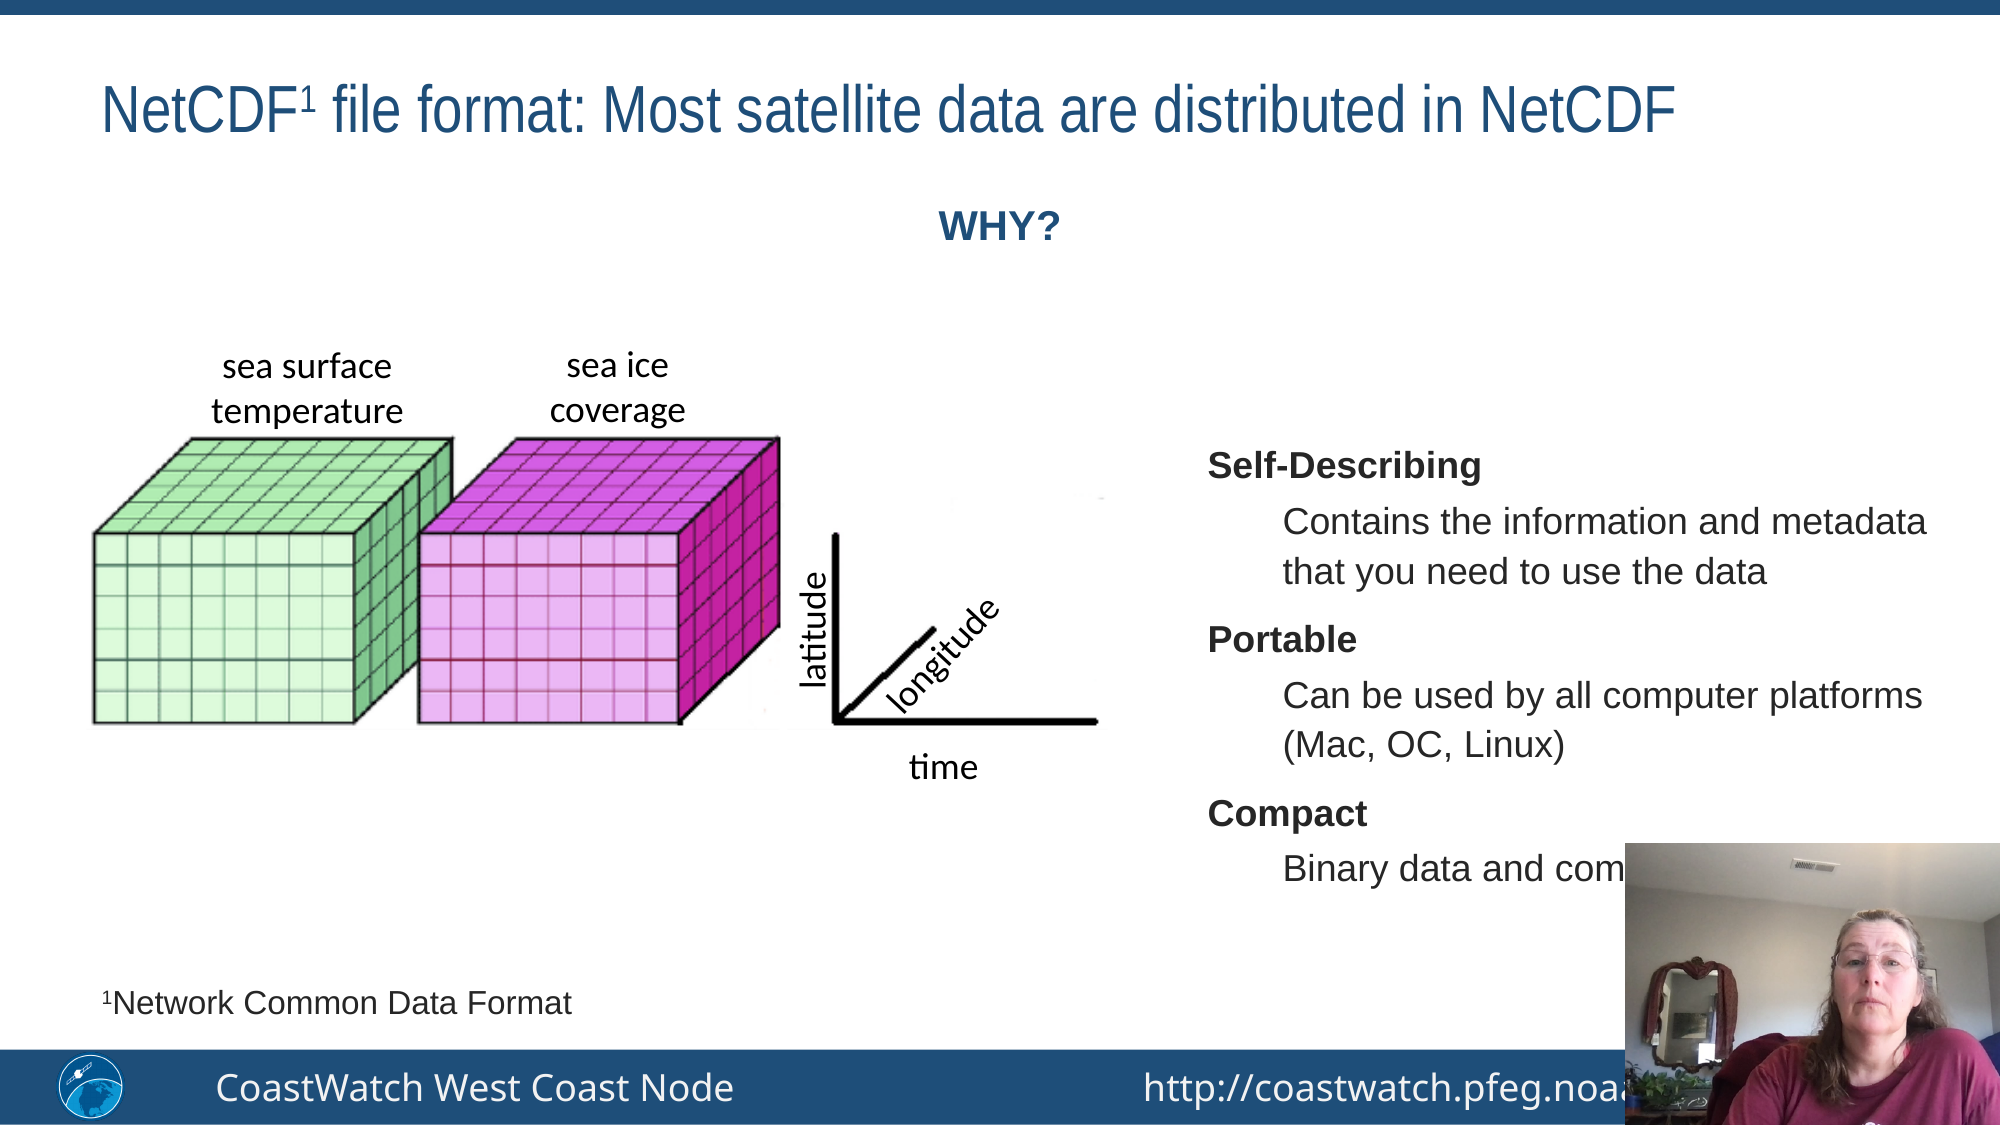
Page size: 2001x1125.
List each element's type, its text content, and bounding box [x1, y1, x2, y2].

text_box 1Network Common Data Format [86, 974, 602, 1029]
text_box Self-Describing Contains the information and metadata that you need to use the data Portable Can be used by all computer platforms (Mac, OC, Linux) Compact Binary data and compressible [1192, 429, 1944, 897]
text_box Why? [0, 186, 2000, 257]
picture [1624, 843, 2000, 1125]
picture [56, 1052, 125, 1121]
footer CoastWatch West Coast Node http://coastwatch.pfeg.noaa.gov [200, 1056, 1619, 1117]
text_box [86, 332, 1108, 796]
title NetCDF1 file format: Most satellite data are distributed in NetCDF [86, 1, 1812, 186]
